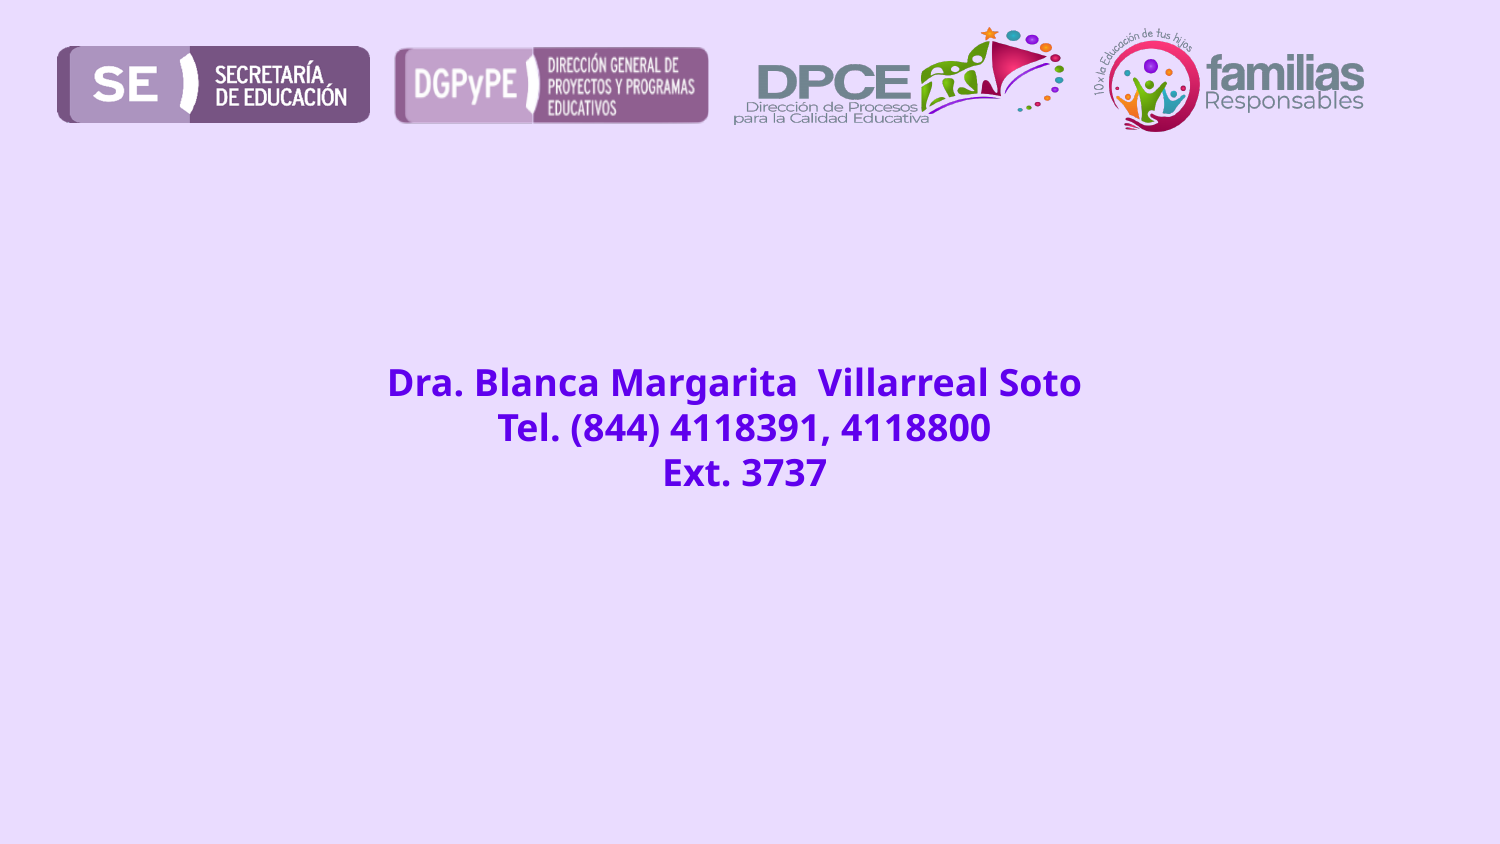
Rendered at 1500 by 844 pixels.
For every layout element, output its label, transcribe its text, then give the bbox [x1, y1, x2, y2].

picture [733, 26, 1064, 125]
picture [57, 46, 371, 123]
picture [385, 8, 709, 141]
picture [1093, 28, 1364, 132]
text_box Dra. Blanca Margarita Villarreal Soto Tel. (844) 4118391, 4118800 Ext. 3737 [369, 351, 1120, 501]
